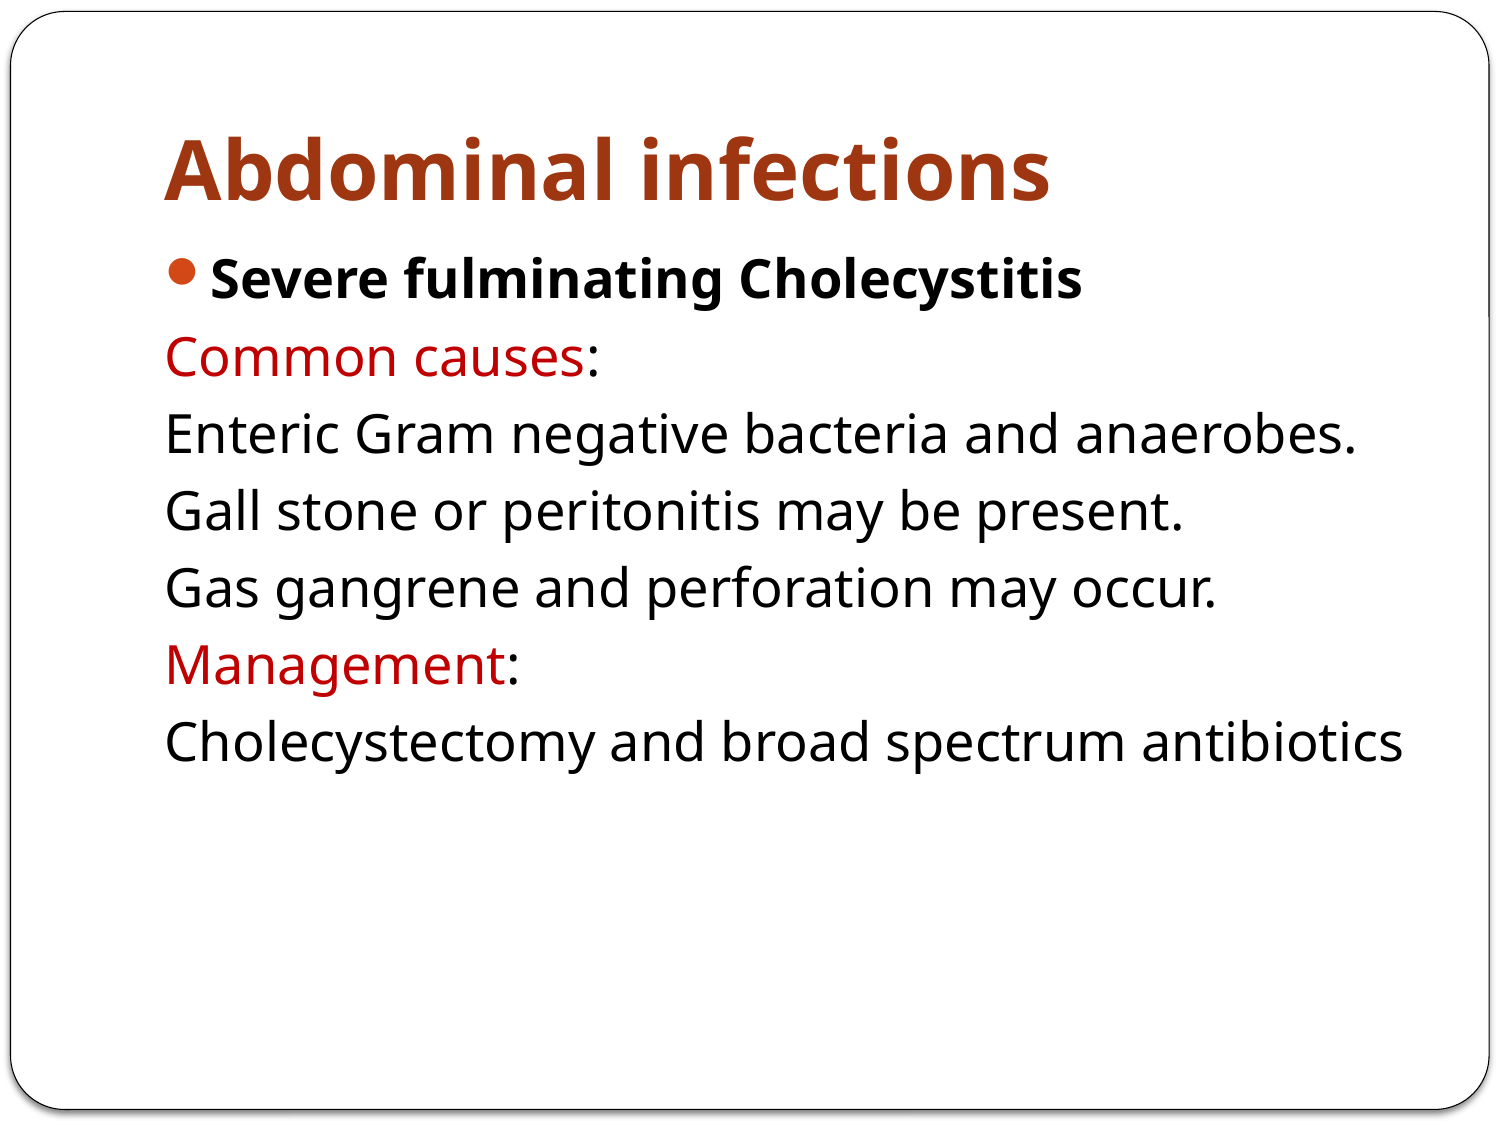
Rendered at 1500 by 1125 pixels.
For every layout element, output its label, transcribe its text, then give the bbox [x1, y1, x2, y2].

title Abdominal infections [150, 45, 1425, 233]
list Severe fulminating Cholecystitis Common causes: Enteric Gram negative bacteria and anaerobes. Gall stone or peritonitis may be present. Gas gangrene and perforation may occur. Management: Cholecystectomy and broad spectrum antibiotics [150, 237, 1425, 988]
